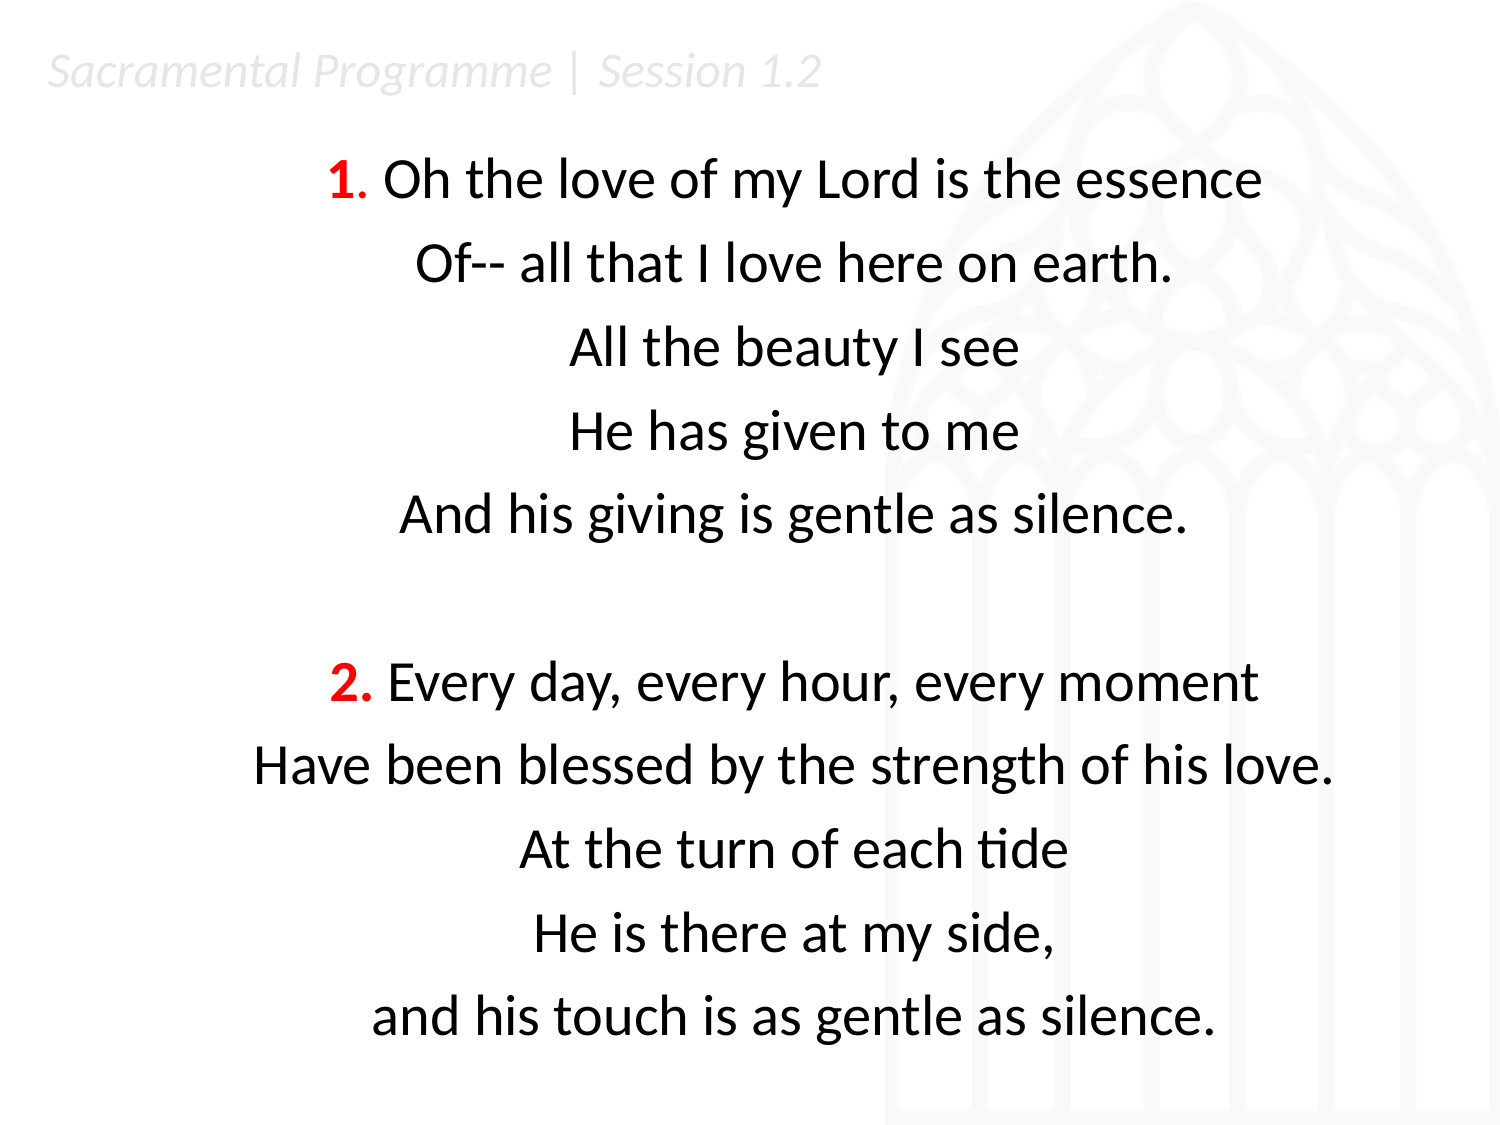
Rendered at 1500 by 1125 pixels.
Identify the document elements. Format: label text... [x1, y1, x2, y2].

picture [884, 1, 1500, 1125]
text_box 1. Oh the love of my Lord is the essence Of-- all that I love here on earth. All the beauty I see He has given to me And his giving is gentle as silence. 2. Every day, every hour, every moment Have been blessed by the strength of his love. At the turn of each tide He is there at my side, and his touch is as gentle as silence. [89, 141, 884, 1125]
text_box Sacramental Programme | Session 1.2 [33, 30, 837, 105]
